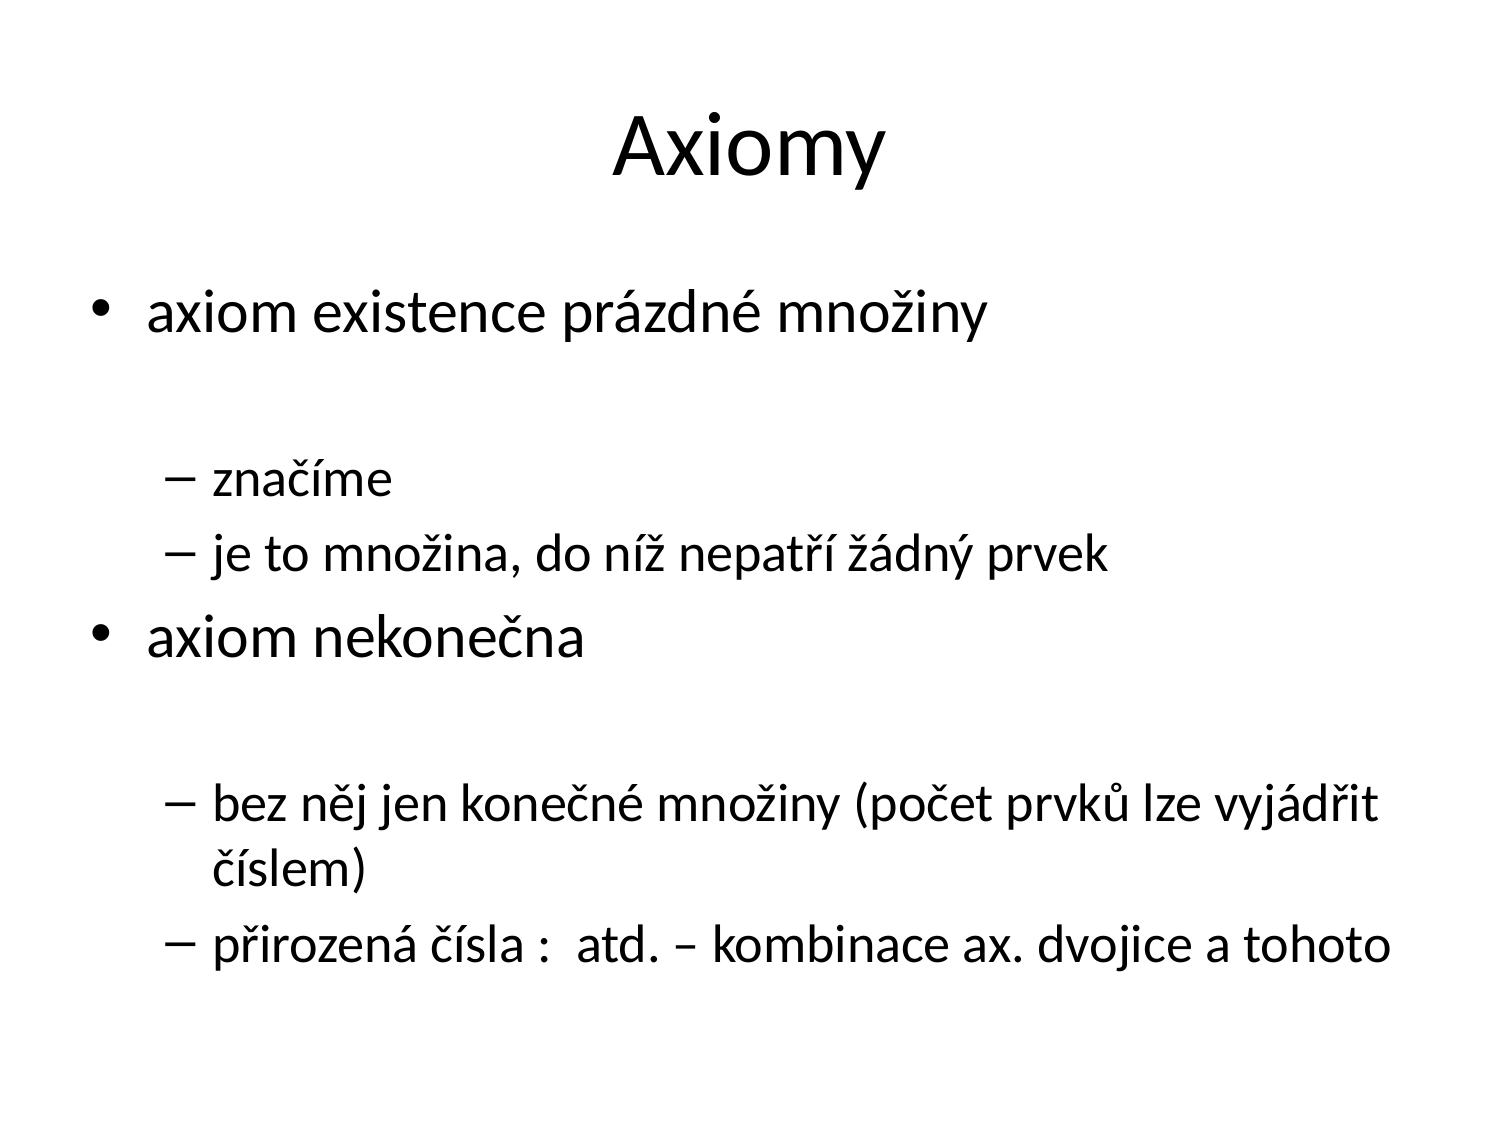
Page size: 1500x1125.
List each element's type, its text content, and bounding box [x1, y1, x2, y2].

title Axiomy [75, 45, 1425, 233]
